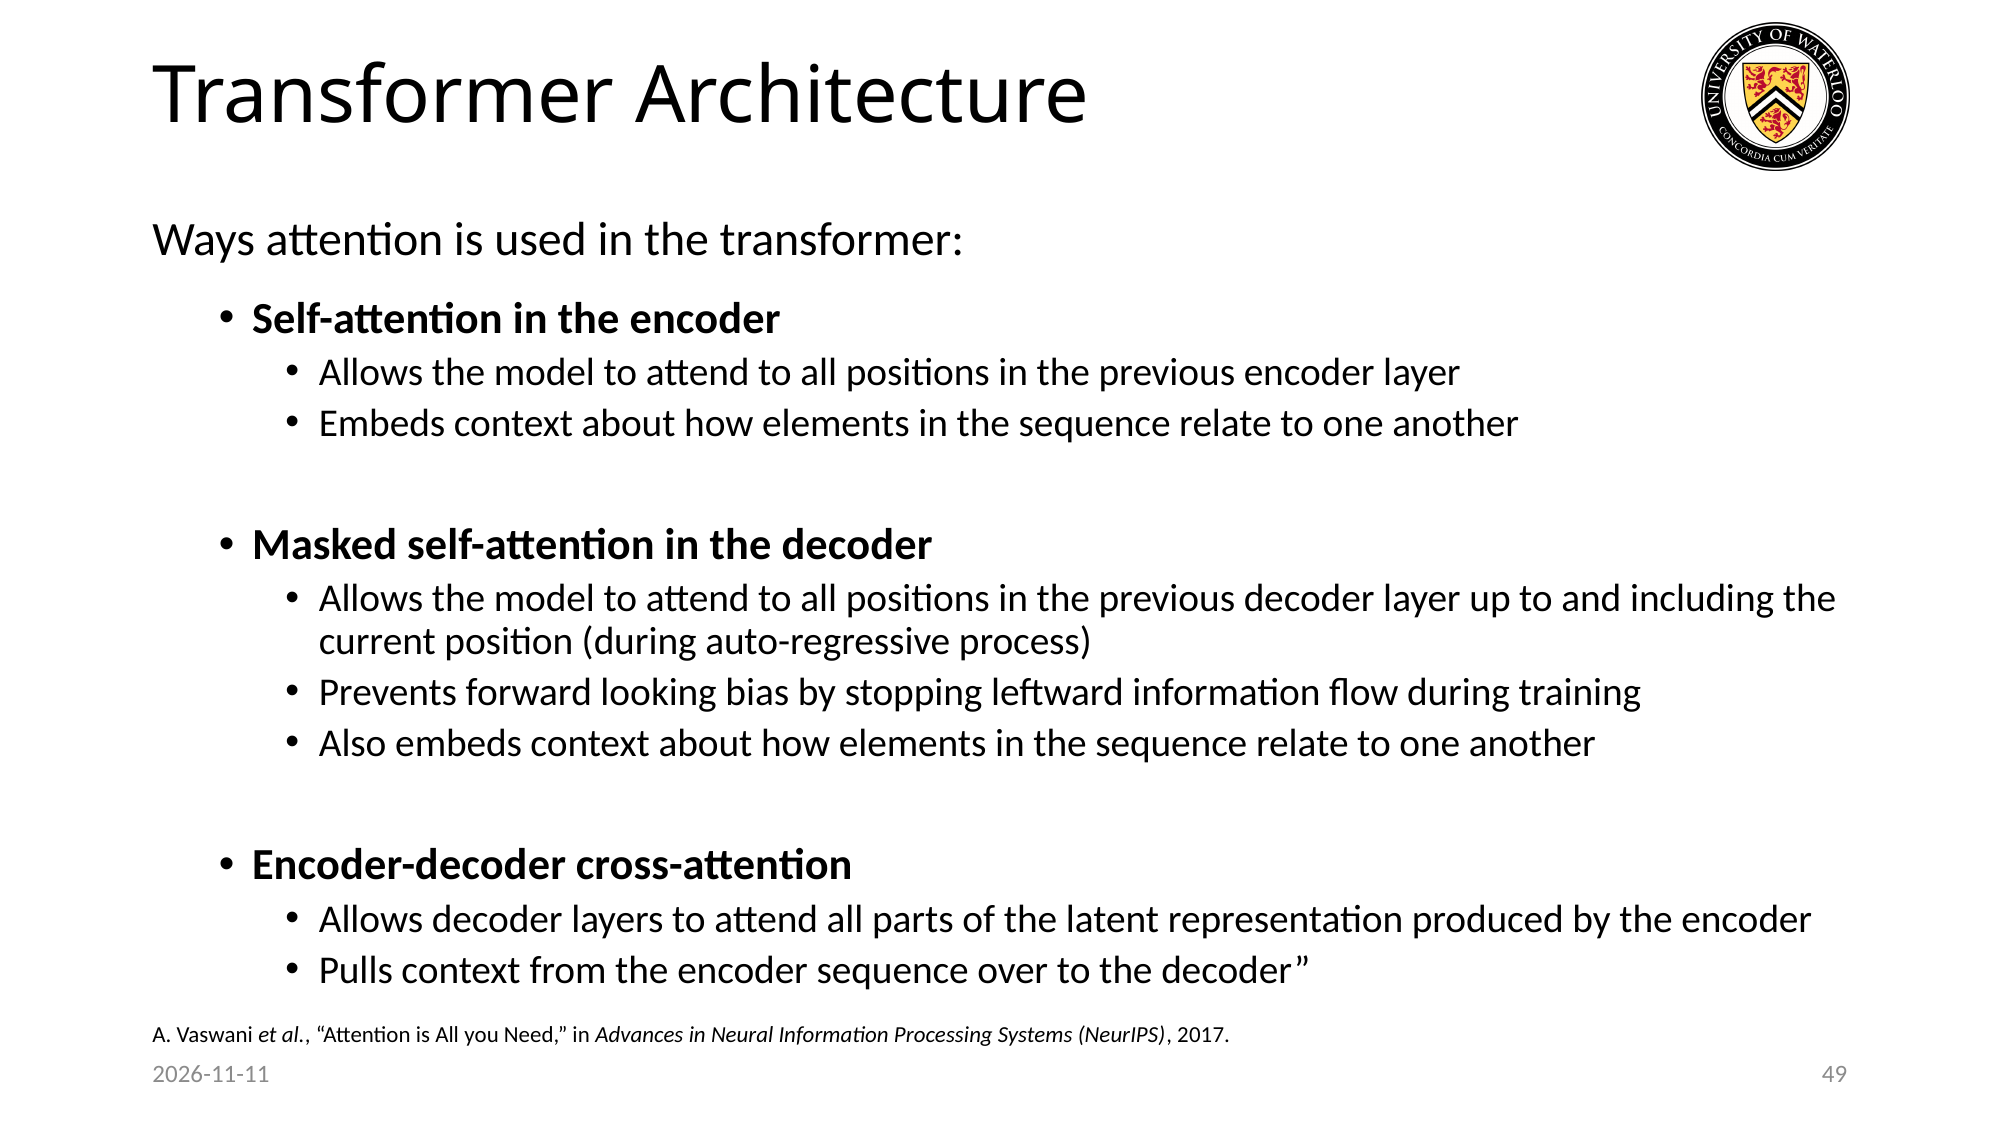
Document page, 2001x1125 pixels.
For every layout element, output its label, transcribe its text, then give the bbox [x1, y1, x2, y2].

slide_number 49 [1412, 1055, 1863, 1103]
text_box A. Vaswani et al., “Attention is All you Need,” in Advances in Neural Information Processing Systems (NeurIPS), 2017. [137, 1012, 1880, 1055]
title Transformer Architecture [137, 22, 1863, 171]
list Ways attention is used in the transformer: Self-attention in the encoder Allows the model to attend to all positions in the previous encoder layer Embeds context about how elements in the sequence relate to one another Masked self-attention in the decoder Allows the model to attend to all positions in the previous decoder layer up to and including the current position (during auto-regressive process) Prevents forward looking bias by stopping leftward information flow during training Also embeds context about how elements in the sequence relate to one another Encoder-decoder cross-attention Allows decoder layers to attend all parts of the latent representation produced by the encoder Pulls context from the encoder sequence over to the decoder” [137, 206, 1863, 1012]
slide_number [137, 1055, 588, 1103]
